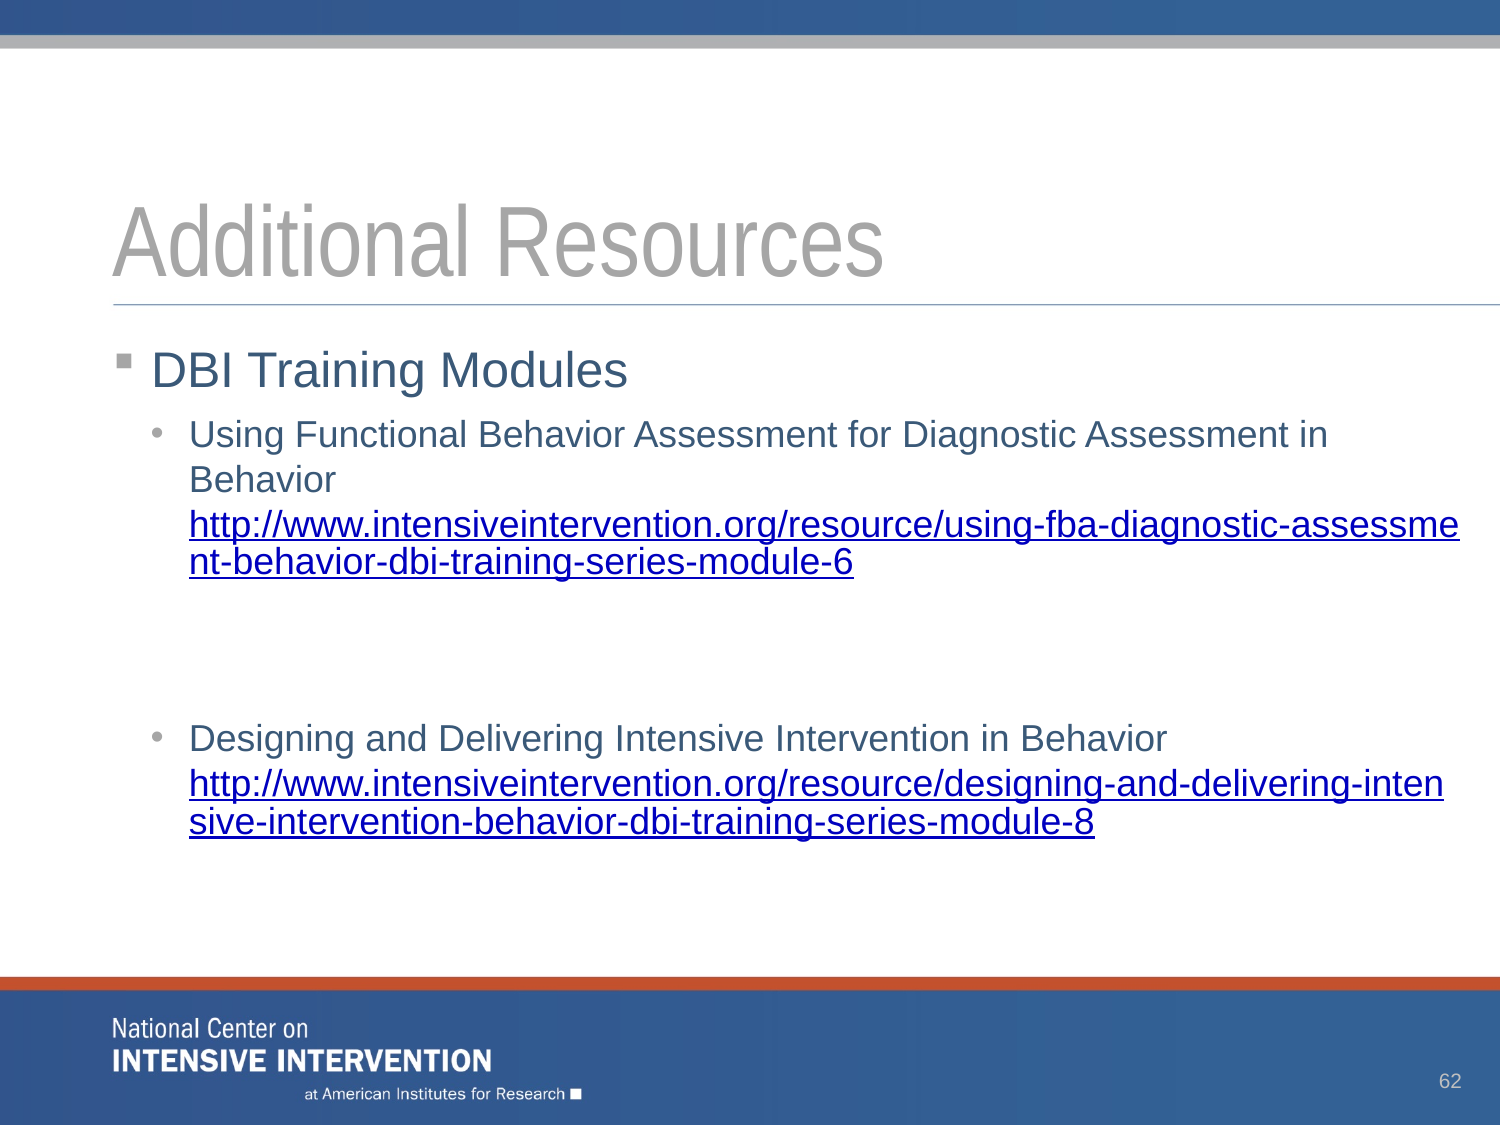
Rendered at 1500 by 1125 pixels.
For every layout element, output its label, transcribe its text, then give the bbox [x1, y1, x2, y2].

title Additional Resources [112, 51, 1463, 297]
picture [0, 0, 1500, 1125]
slide_number 62 [1436, 1067, 1462, 1093]
list DBI Training Modules Using Functional Behavior Assessment for Diagnostic Assessment in Behavior http://www.intensiveintervention.org/resource/using-fba-diagnostic-assessment-behavior-dbi-training-series-module-6 Designing and Delivering Intensive Intervention in Behavior http://www.intensiveintervention.org/resource/designing-and-delivering-intensive-intervention-behavior-dbi-training-series-module-8 [112, 336, 1463, 970]
